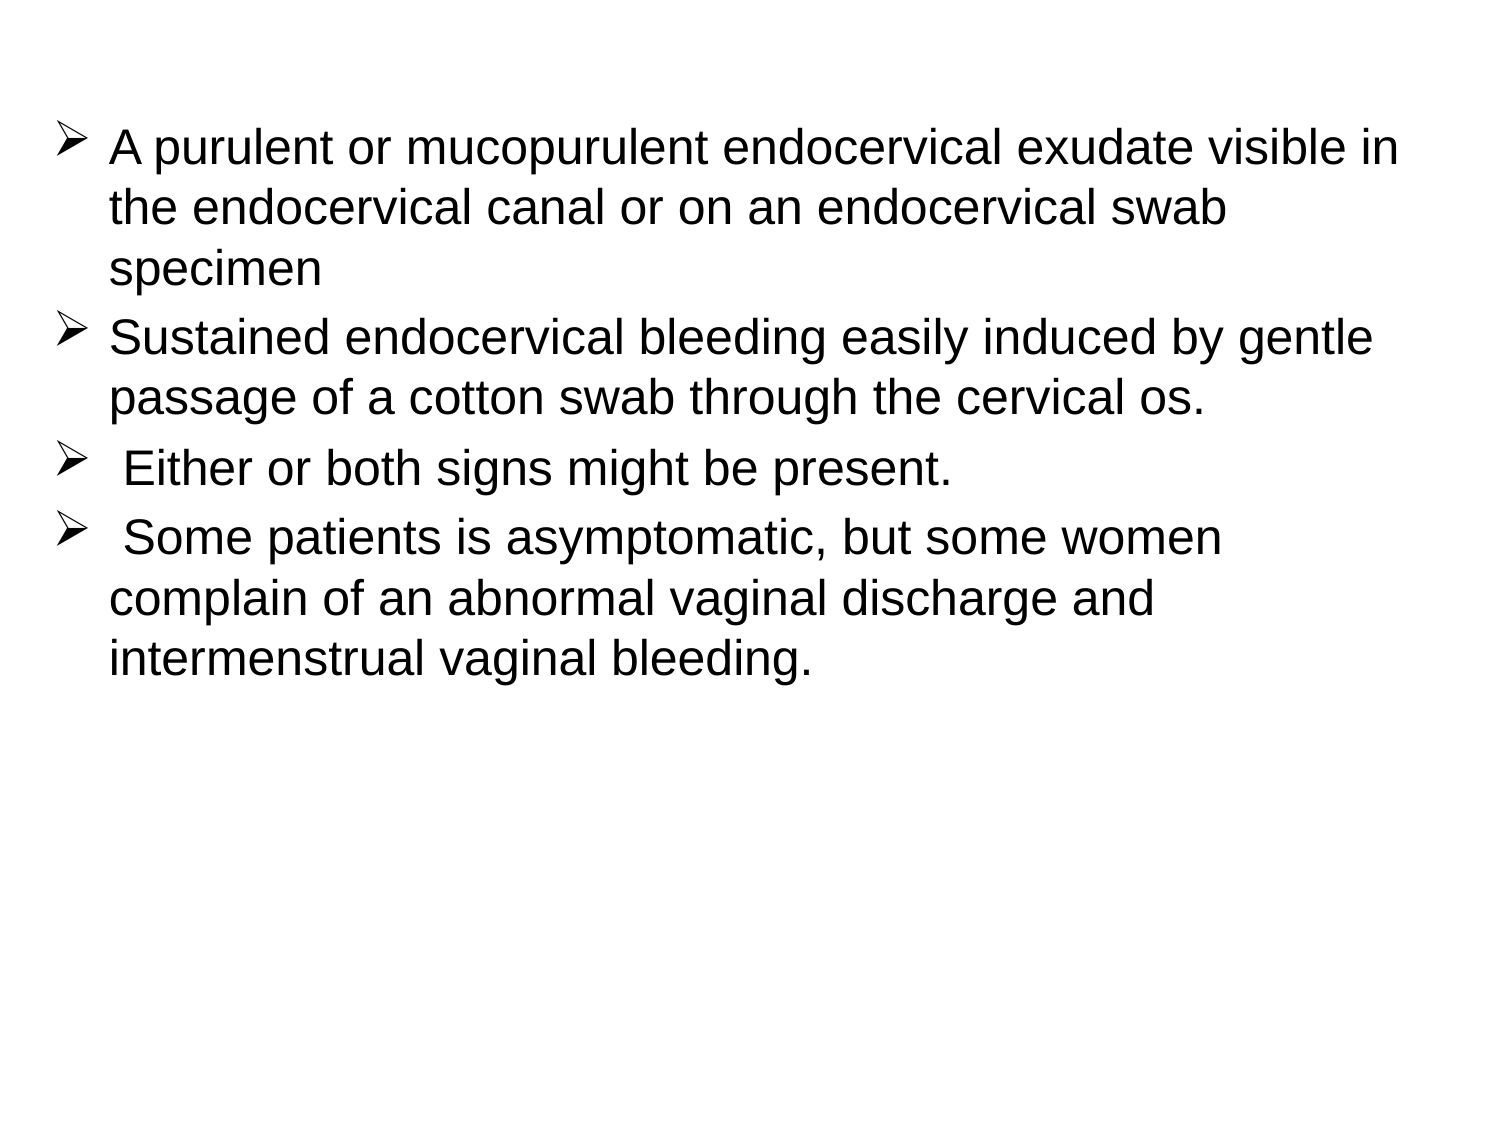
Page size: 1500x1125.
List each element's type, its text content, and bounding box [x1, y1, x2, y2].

list A purulent or mucopurulent endocervical exudate visible in the endocervical canal or on an endocervical swab specimen Sustained endocervical bleeding easily induced by gentle passage of a cotton swab through the cervical os. Either or both signs might be present. Some patients is asymptomatic, but some women complain of an abnormal vaginal discharge and intermenstrual vaginal bleeding. [37, 37, 1450, 1050]
